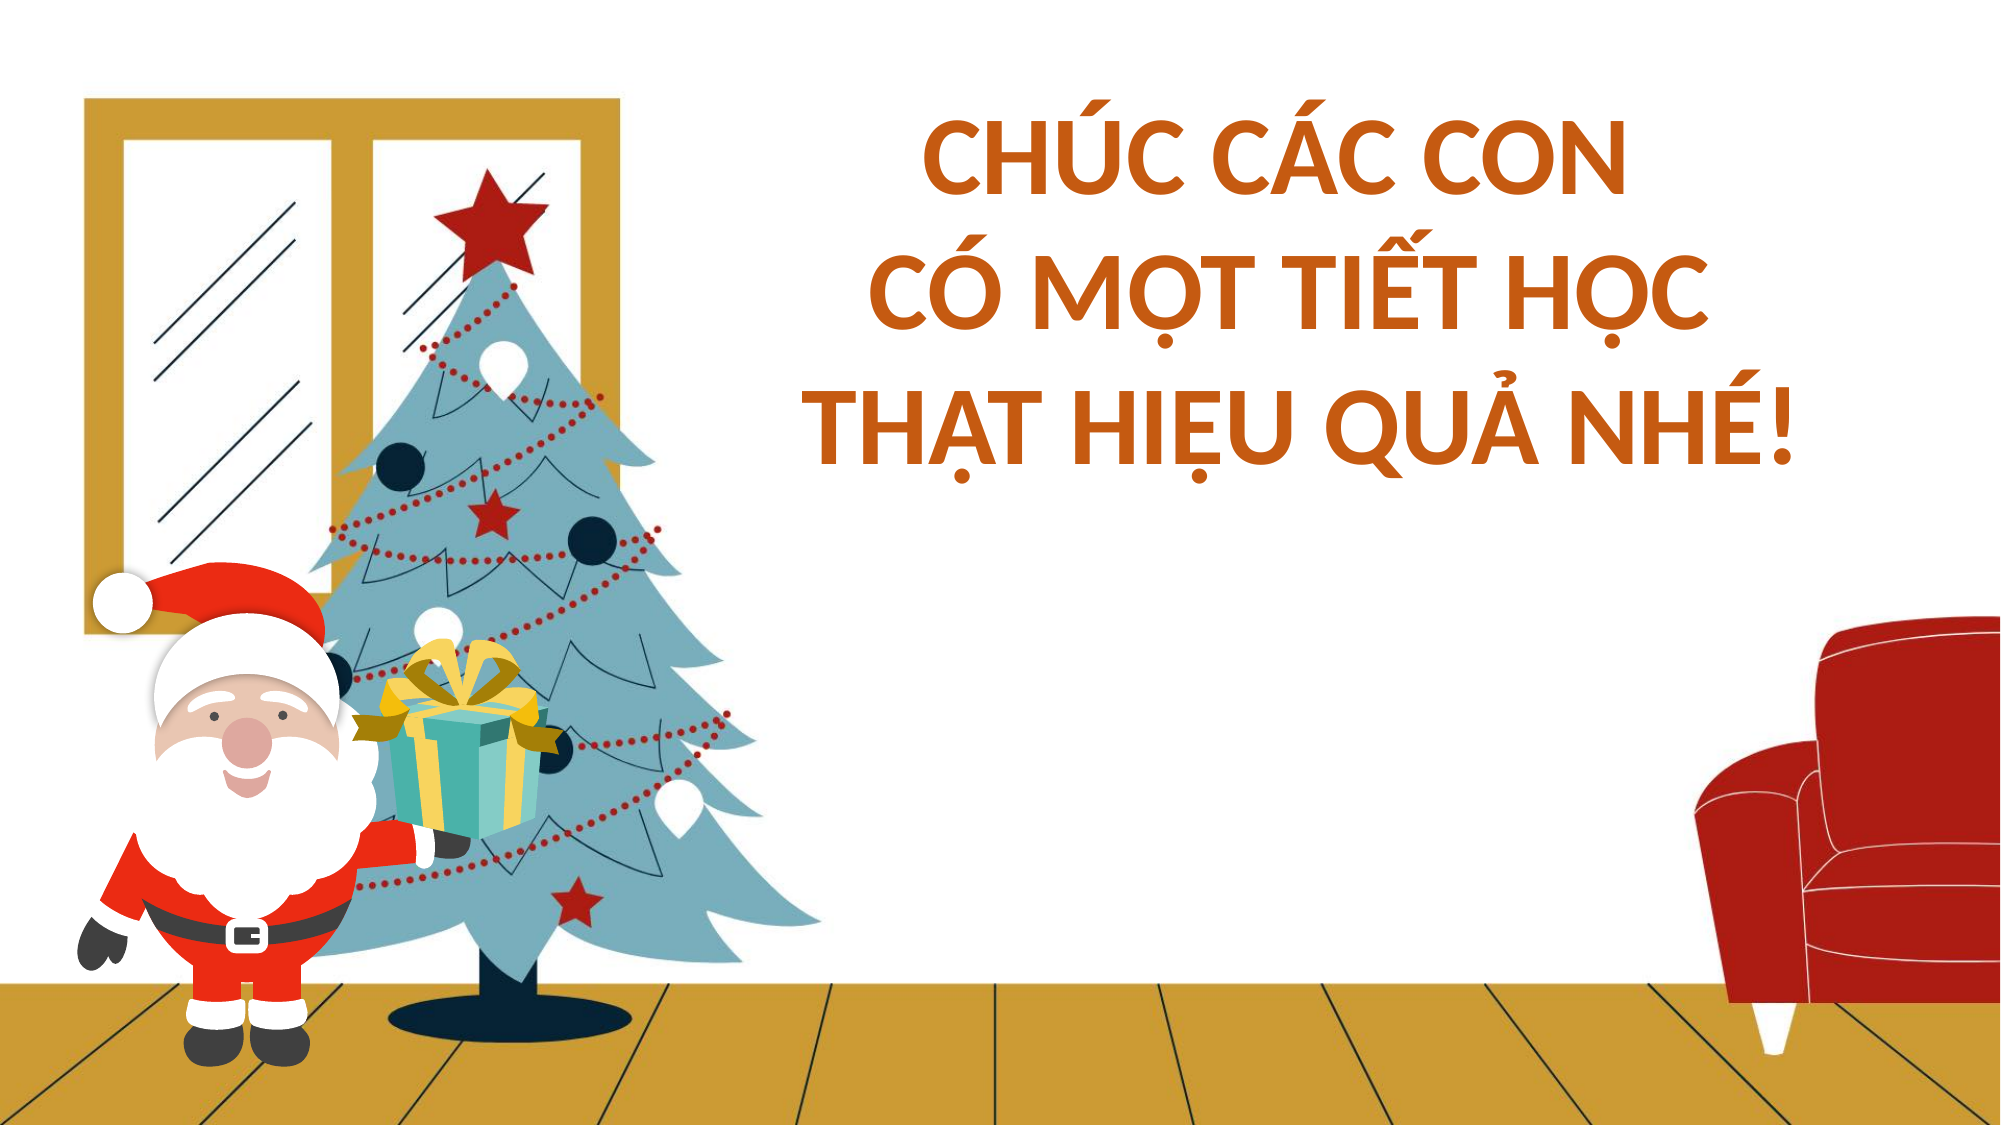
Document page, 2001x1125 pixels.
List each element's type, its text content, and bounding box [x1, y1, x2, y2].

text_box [76, 562, 567, 1068]
text_box CHÚC CÁC CON CÓ MỘT TIẾT HỌC THẬT HIỆU QUẢ NHÉ! [761, 74, 1818, 495]
picture [0, 0, 2001, 1125]
